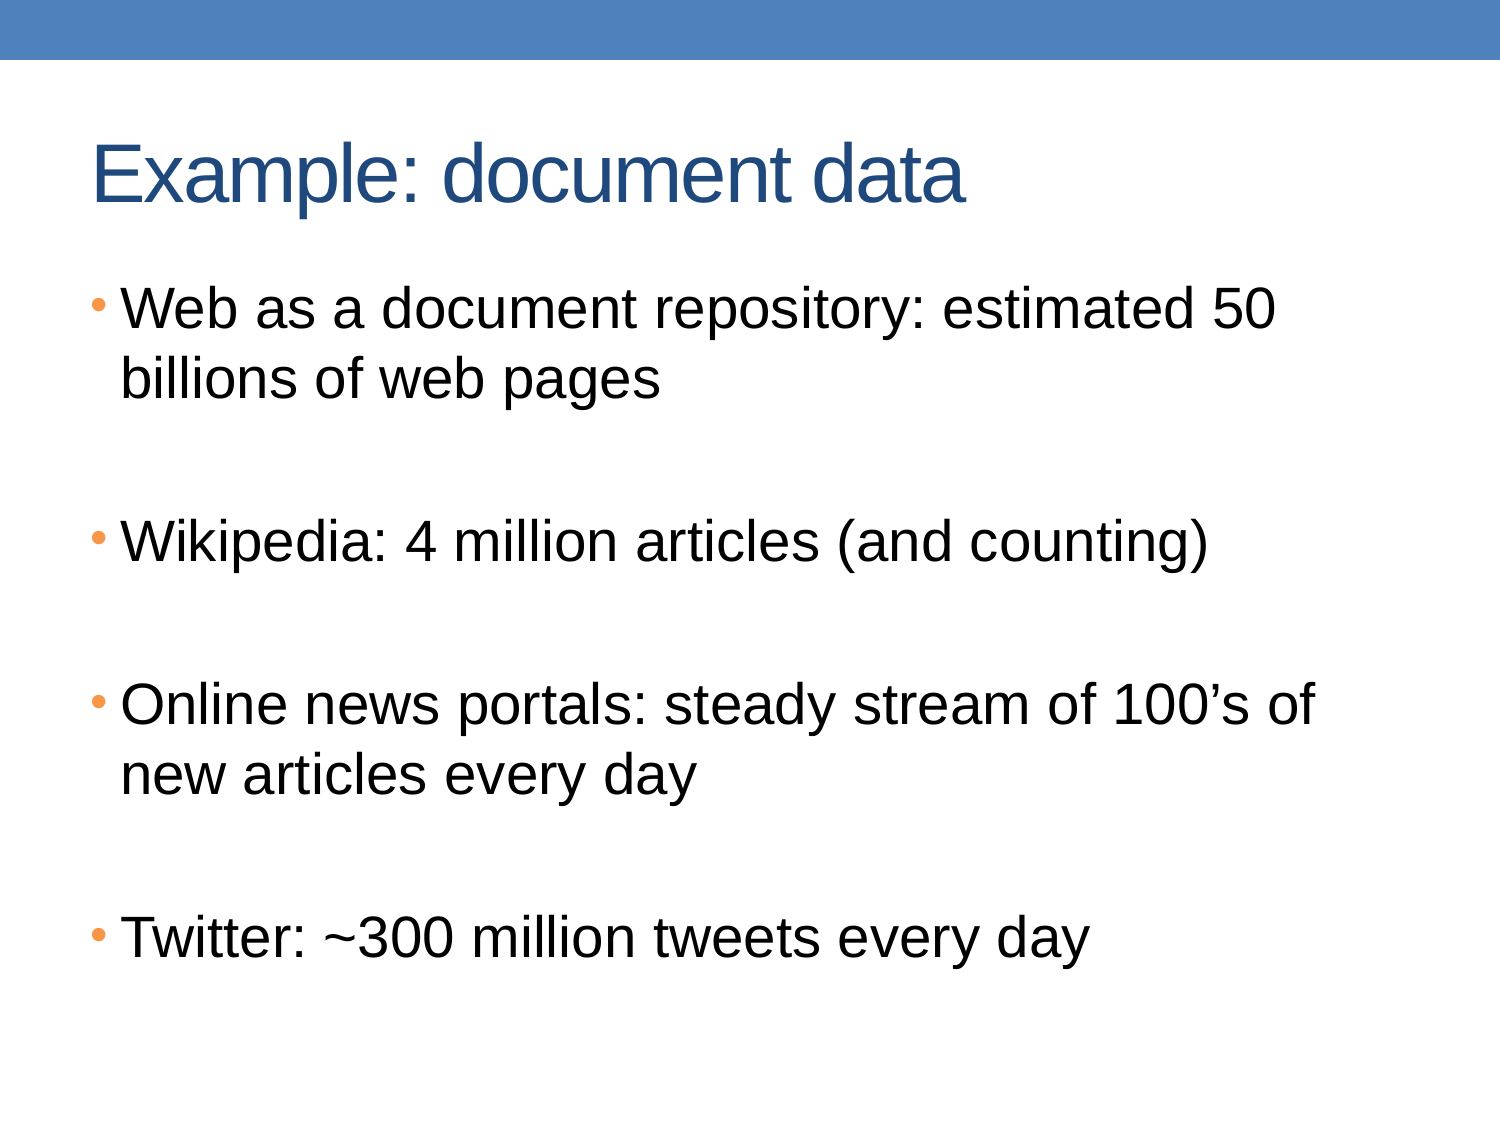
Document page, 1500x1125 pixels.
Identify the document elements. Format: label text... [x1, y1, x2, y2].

list Web as a document repository: estimated 50 billions of web pages Wikipedia: 4 million articles (and counting) Online news portals: steady stream of 100’s of new articles every day Twitter: ~300 million tweets every day [75, 262, 1425, 1063]
title Example: document data [75, 87, 1425, 250]
